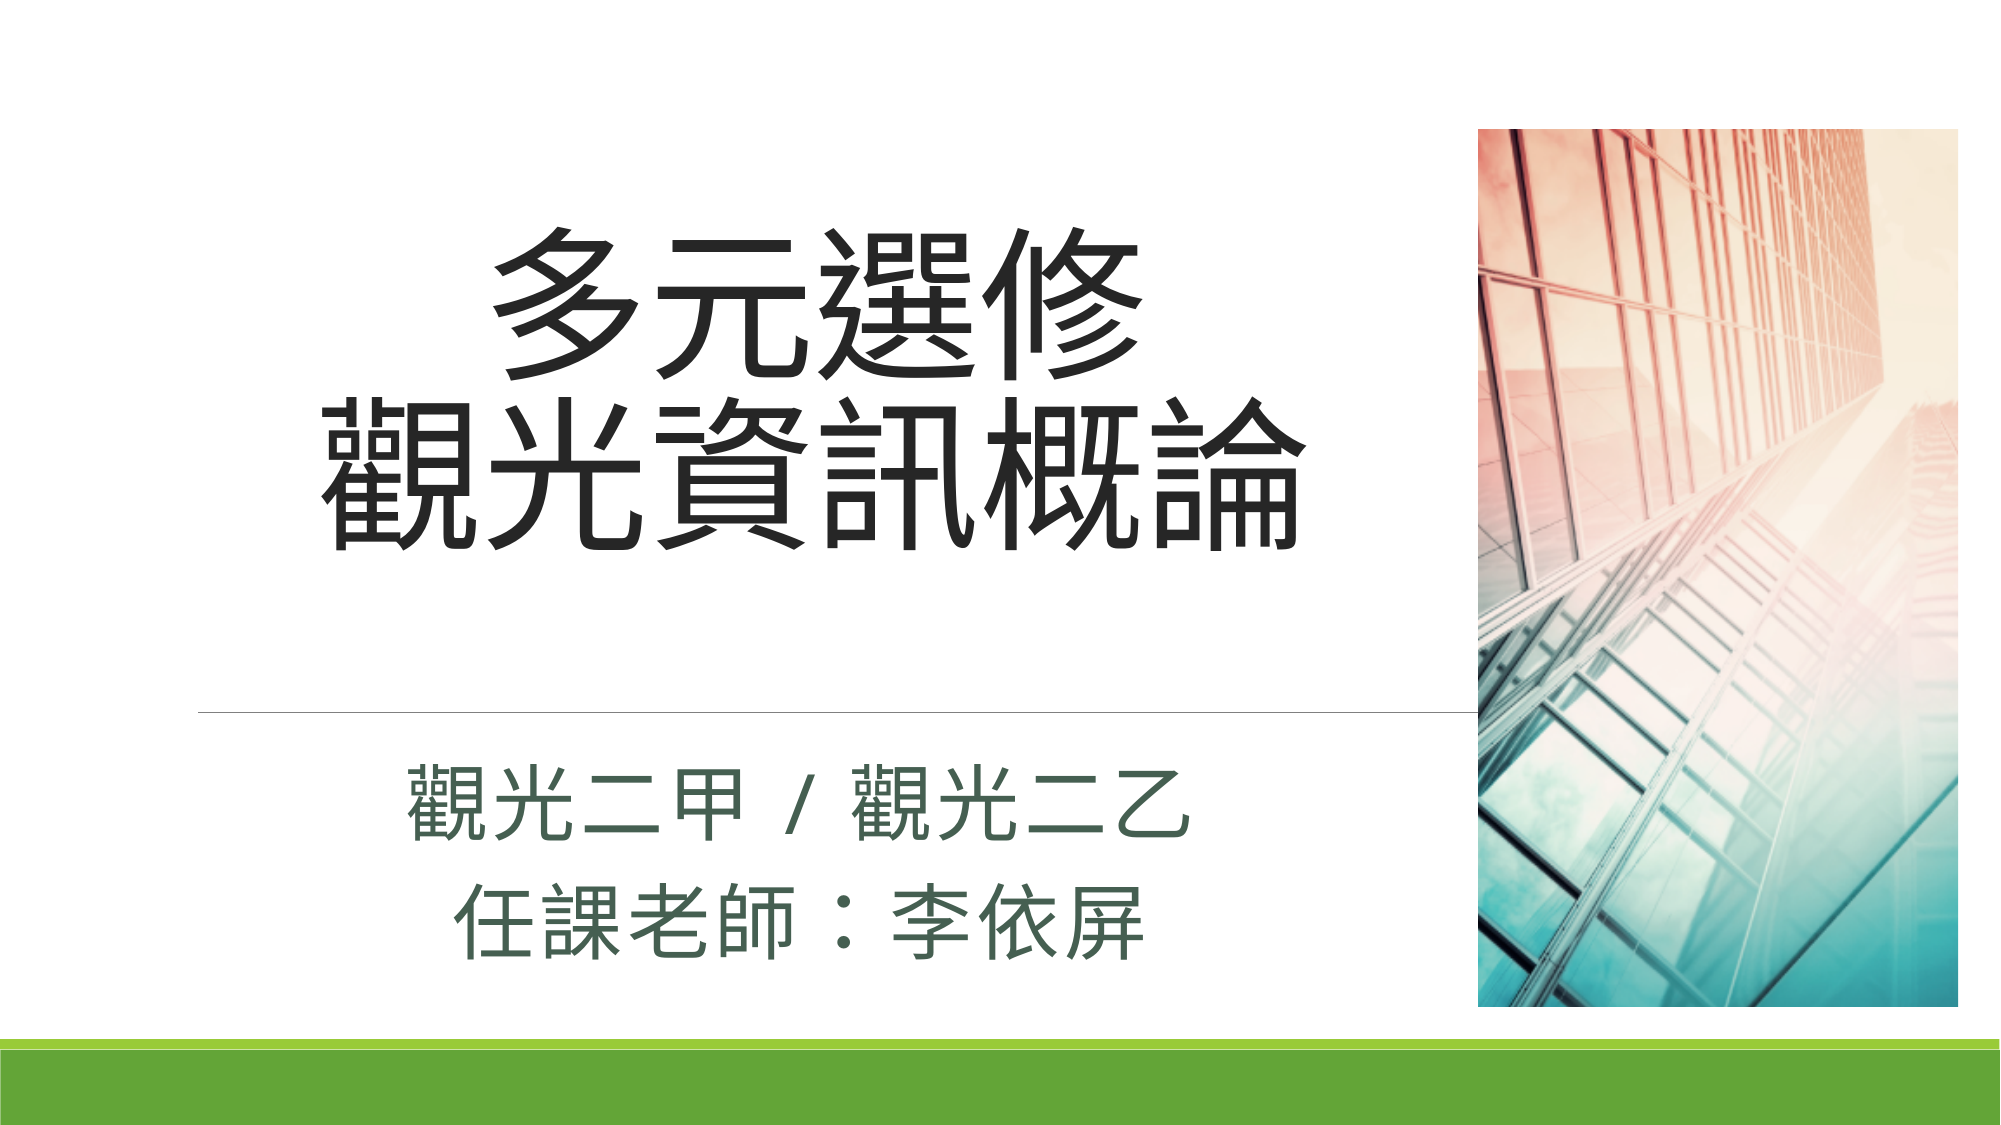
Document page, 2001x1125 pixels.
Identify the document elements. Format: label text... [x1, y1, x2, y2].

picture [1477, 128, 1959, 1008]
subtitle 觀光二甲/觀光二乙 任課老師：李依屏 [363, 750, 1238, 984]
title 多元選修 觀光資訊概論 [214, 168, 1415, 635]
